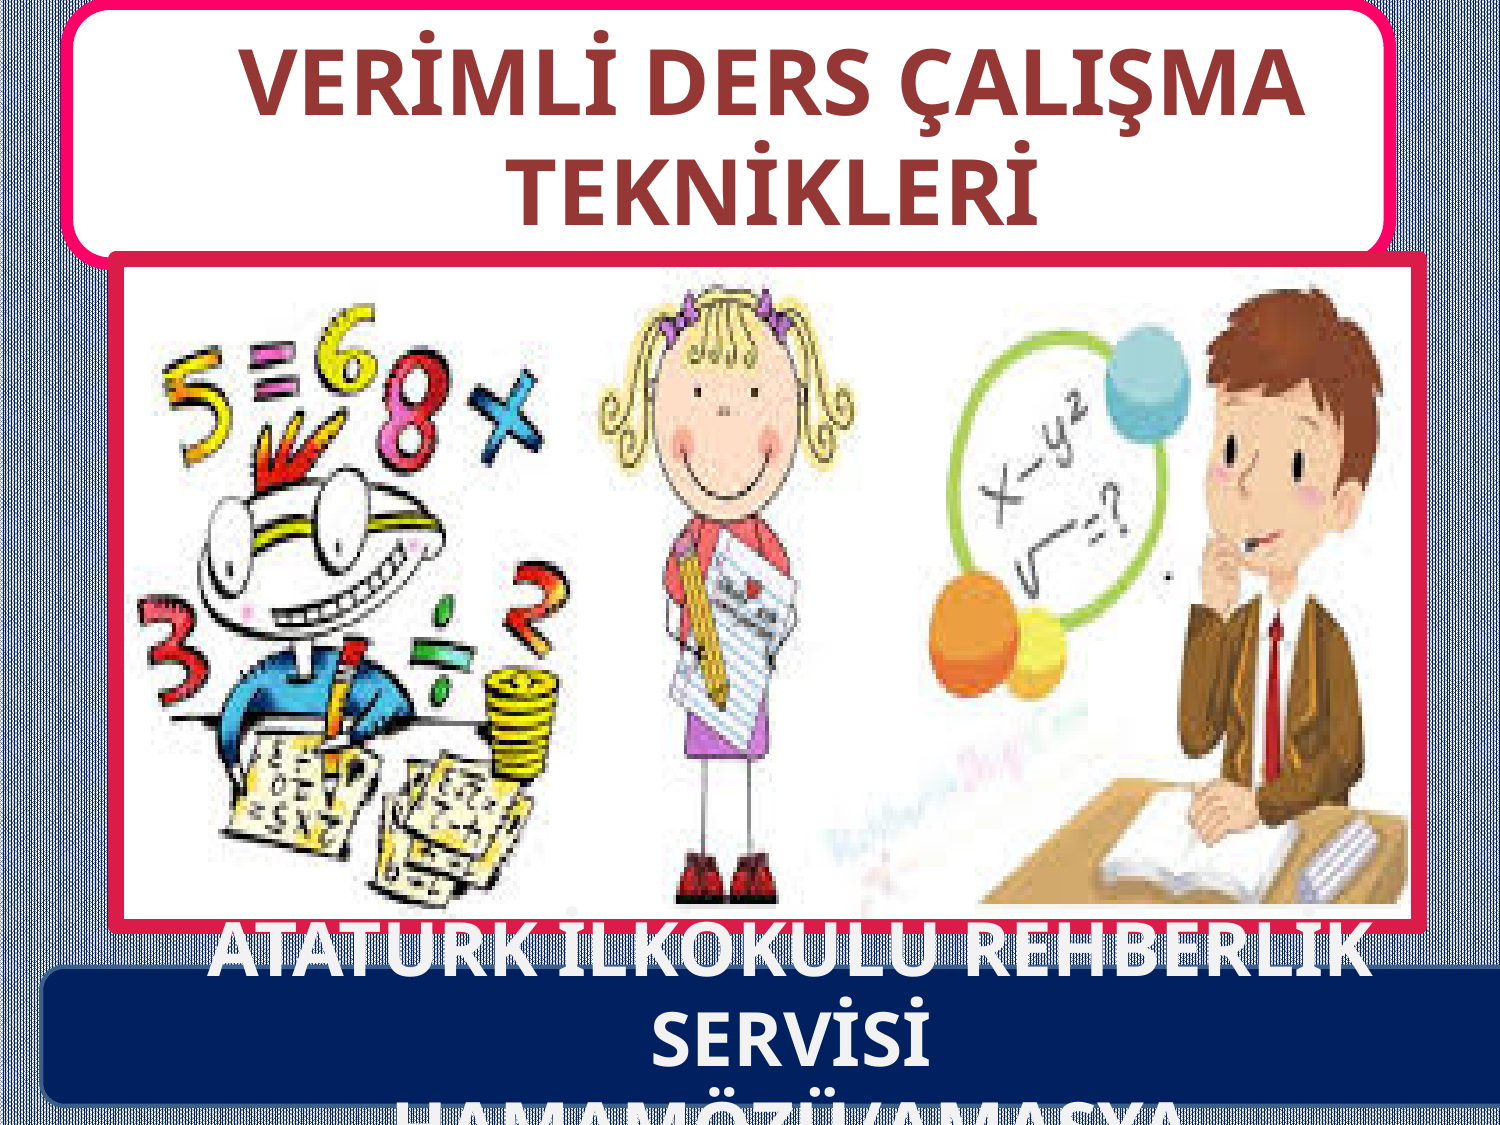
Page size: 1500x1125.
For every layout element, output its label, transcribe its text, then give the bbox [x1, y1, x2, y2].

text_box VERİMLİ DERS ÇALIŞMA TEKNİKLERİ [64, 1, 1392, 266]
text_box ATATÜRK İLKOKULU REHBERLİK SERVİSİ HAMAMÖZÜ/AMASYA [39, 964, 1500, 1108]
picture [123, 266, 1412, 919]
